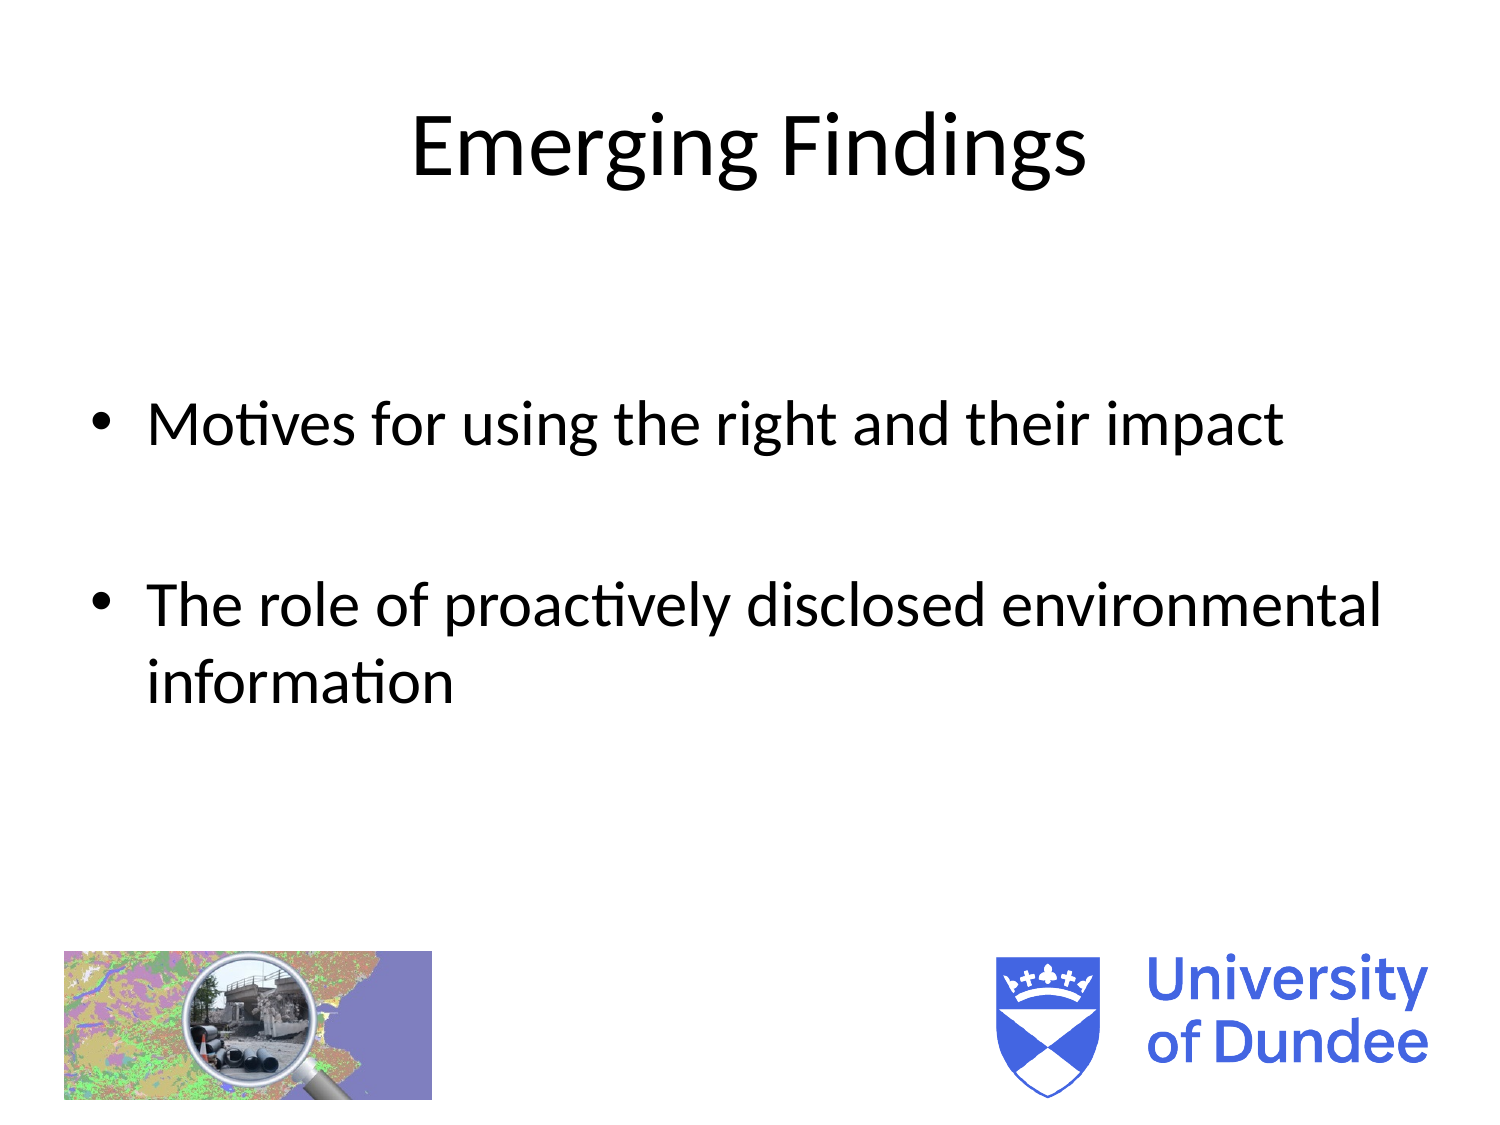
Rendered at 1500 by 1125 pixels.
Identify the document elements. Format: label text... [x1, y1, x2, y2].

list Motives for using the right and their impact The role of proactively disclosed environmental information [75, 373, 1425, 1005]
picture [993, 950, 1430, 1100]
picture [64, 950, 432, 1100]
title Emerging Findings [75, 45, 1425, 233]
